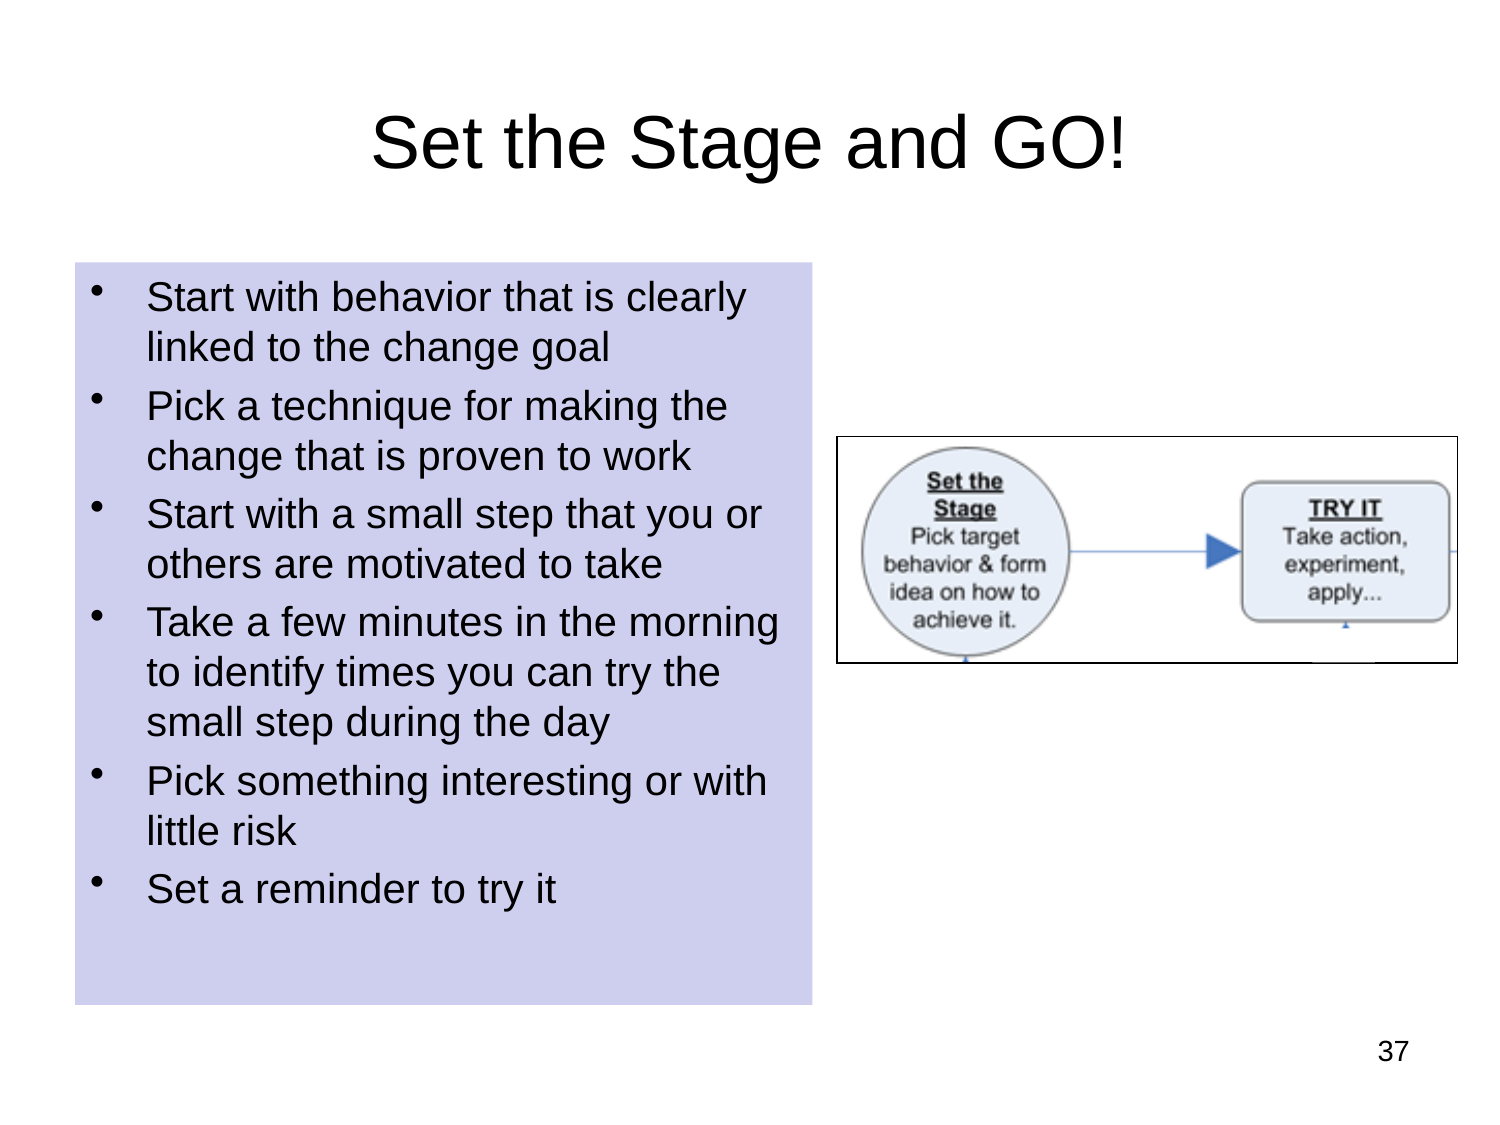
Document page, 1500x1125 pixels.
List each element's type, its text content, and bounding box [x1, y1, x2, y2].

title Set the Stage and GO! [75, 45, 1425, 233]
slide_number 37 [1074, 1024, 1425, 1103]
list Start with behavior that is clearly linked to the change goal Pick a technique for making the change that is proven to work Start with a small step that you or others are motivated to take Take a few minutes in the morning to identify times you can try the small step during the day Pick something interesting or with little risk Set a reminder to try it [75, 262, 813, 1005]
picture [837, 437, 1457, 663]
